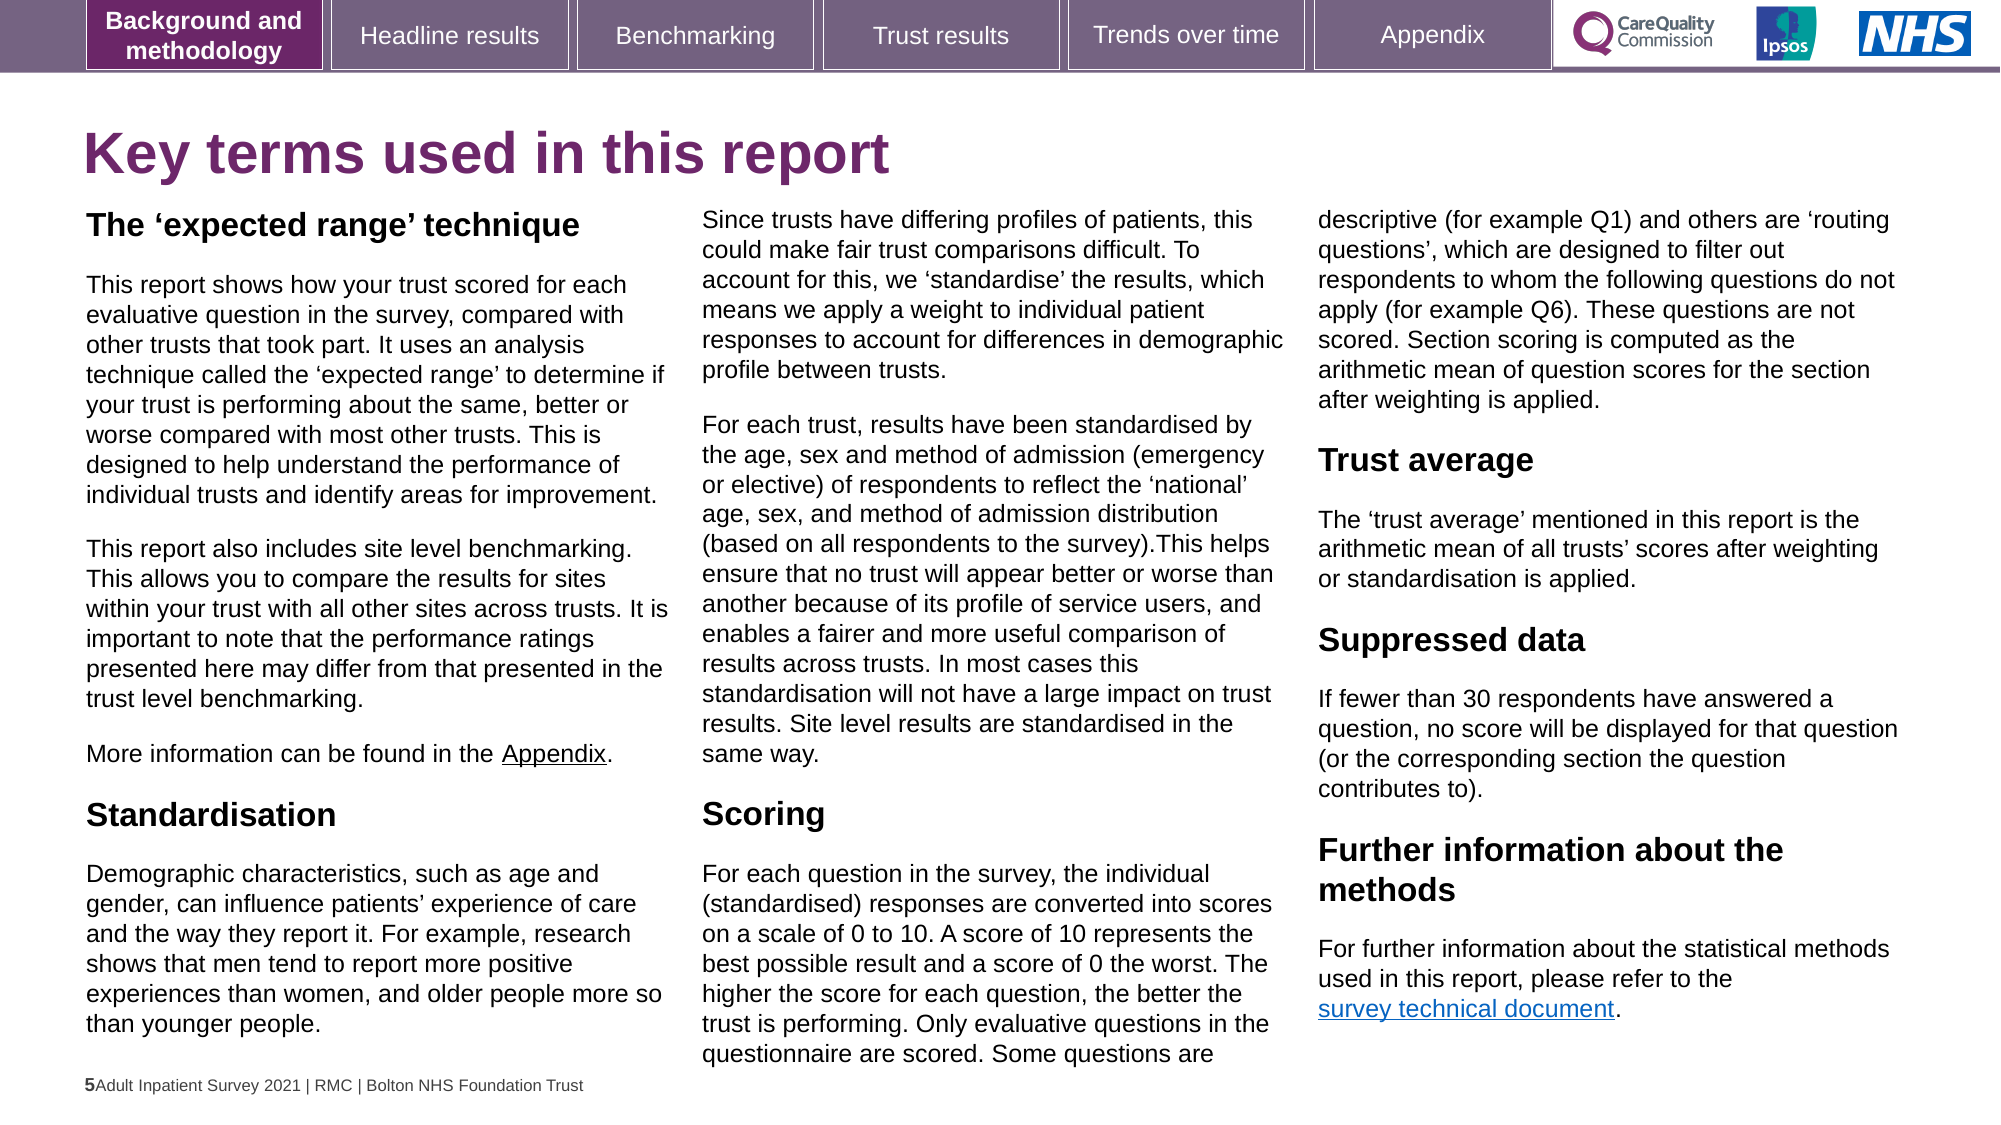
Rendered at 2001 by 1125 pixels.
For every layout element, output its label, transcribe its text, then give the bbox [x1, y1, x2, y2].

picture [1573, 11, 1715, 56]
text_box The ‘expected range’ technique This report shows how your trust scored for each evaluative question in the survey, compared with other trusts that took part. It uses an analysis technique called the ‘expected range’ to determine if your trust is performing about the same, better or worse compared with most other trusts. This is designed to help understand the performance of individual trusts and identify areas for improvement. This report also includes site level benchmarking. This allows you to compare the results for sites within your trust with all other sites across trusts. It is important to note that the performance ratings presented here may differ from that presented in the trust level benchmarking. More information can be found in the Appendix. Standardisation Demographic characteristics, such as age and gender, can influence patients’ experience of care and the way they report it. For example, research shows that men tend to report more positive experiences than women, and older people more so than younger people. Since trusts have differing profiles of patients, this could make fair trust comparisons difficult. To account for this, we ‘standardise’ the results, which means we apply a weight to individual patient responses to account for differences in demographic profile between trusts. For each trust, results have been standardised by the age, sex and method of admission (emergency or elective) of respondents to reflect the ‘national’ age, sex, and method of admission distribution (based on all respondents to the survey).This helps ensure that no trust will appear better or worse than another because of its profile of service users, and enables a fairer and more useful comparison of results across trusts. In most cases this standardisation will not have a large impact on trust results. Site level results are standardised in the same way. Scoring For each question in the survey, the individual (standardised) responses are converted into scores on a scale of 0 to 10. A score of 10 represents the best possible result and a score of 0 the worst. The higher the score for each question, the better the trust is performing. Only evaluative questions in the questionnaire are scored. Some questions are descriptive (for example Q1) and others are ‘routing questions’, which are designed to filter out respondents to whom the following questions do not apply (for example Q6). These questions are not scored. Section scoring is computed as the arithmetic mean of question scores for the section after weighting is applied. Trust average The ‘trust average’ mentioned in this report is the arithmetic mean of all trusts’ scores after weighting or standardisation is applied. Suppressed data If fewer than 30 respondents have answered a question, no score will be displayed for that question (or the corresponding section the question contributes to). Further information about the methods For further information about the statistical methods used in this report, please refer to the survey technical document. [71, 196, 1920, 1000]
title Key terms used in this report [68, 100, 1942, 209]
picture [1756, 6, 1817, 61]
text_box 5 [84, 1065, 122, 1125]
picture [1859, 11, 1971, 56]
